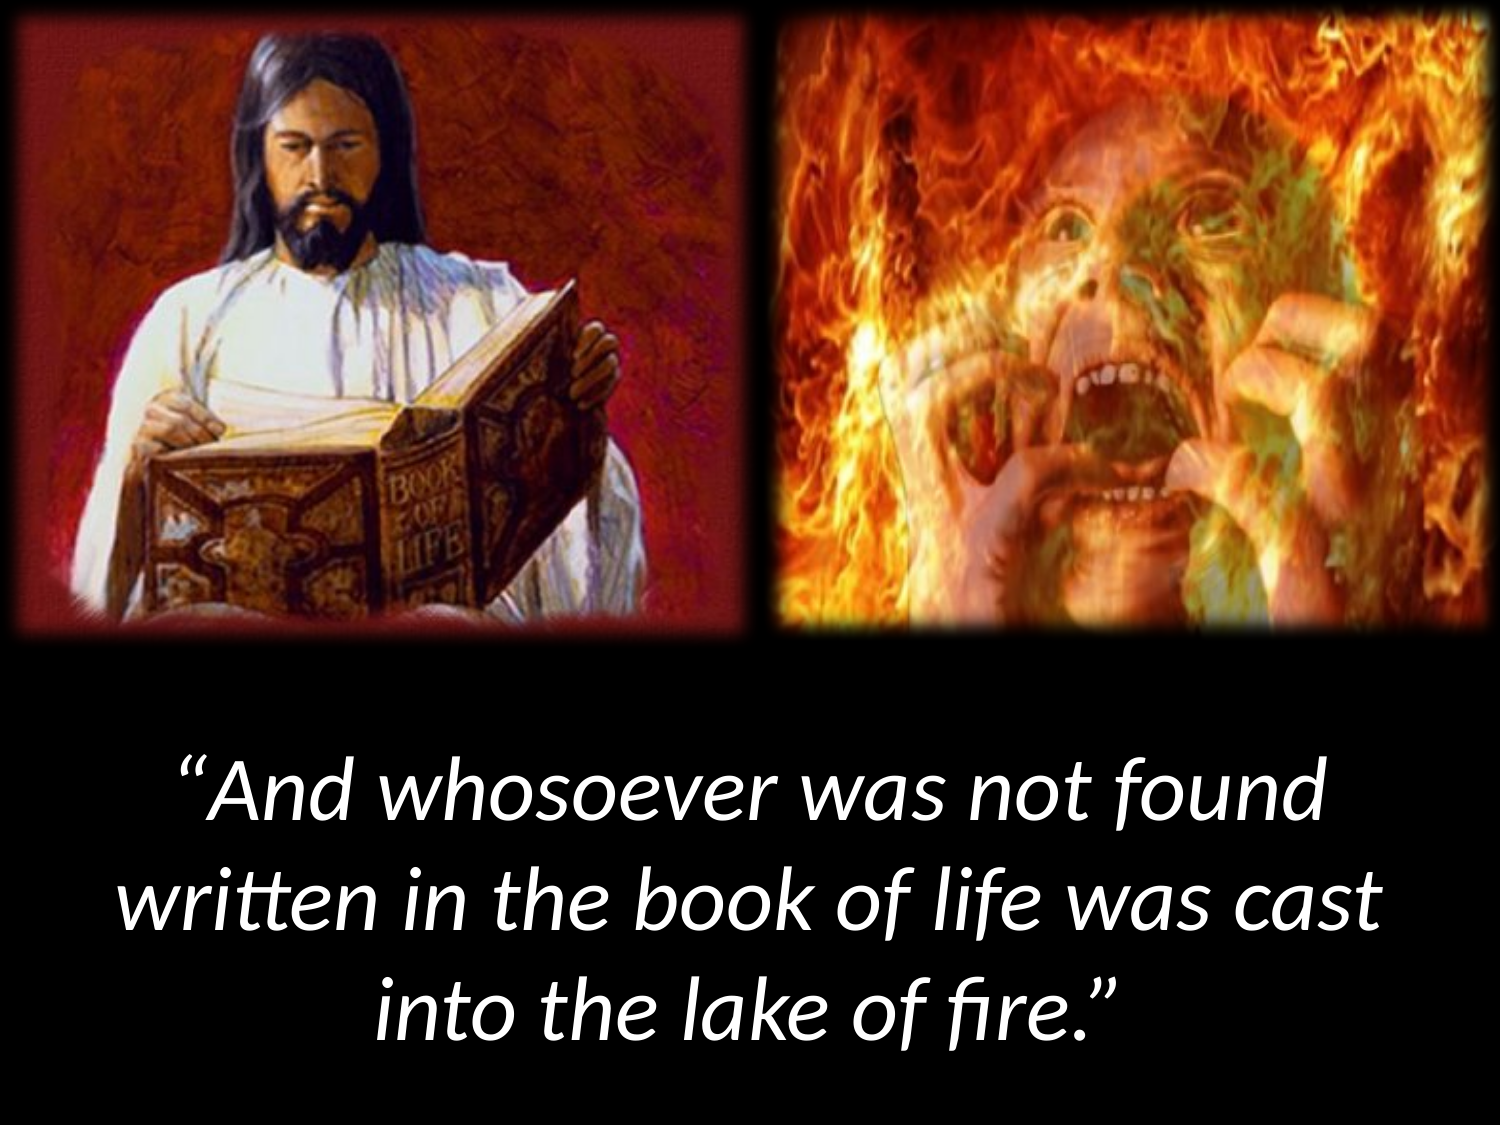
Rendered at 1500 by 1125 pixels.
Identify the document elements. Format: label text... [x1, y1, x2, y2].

picture [0, 0, 761, 651]
title “And whosoever was not found written in the book of life was cast into the lake of fire.” [24, 662, 1475, 1125]
picture [762, 0, 1500, 643]
